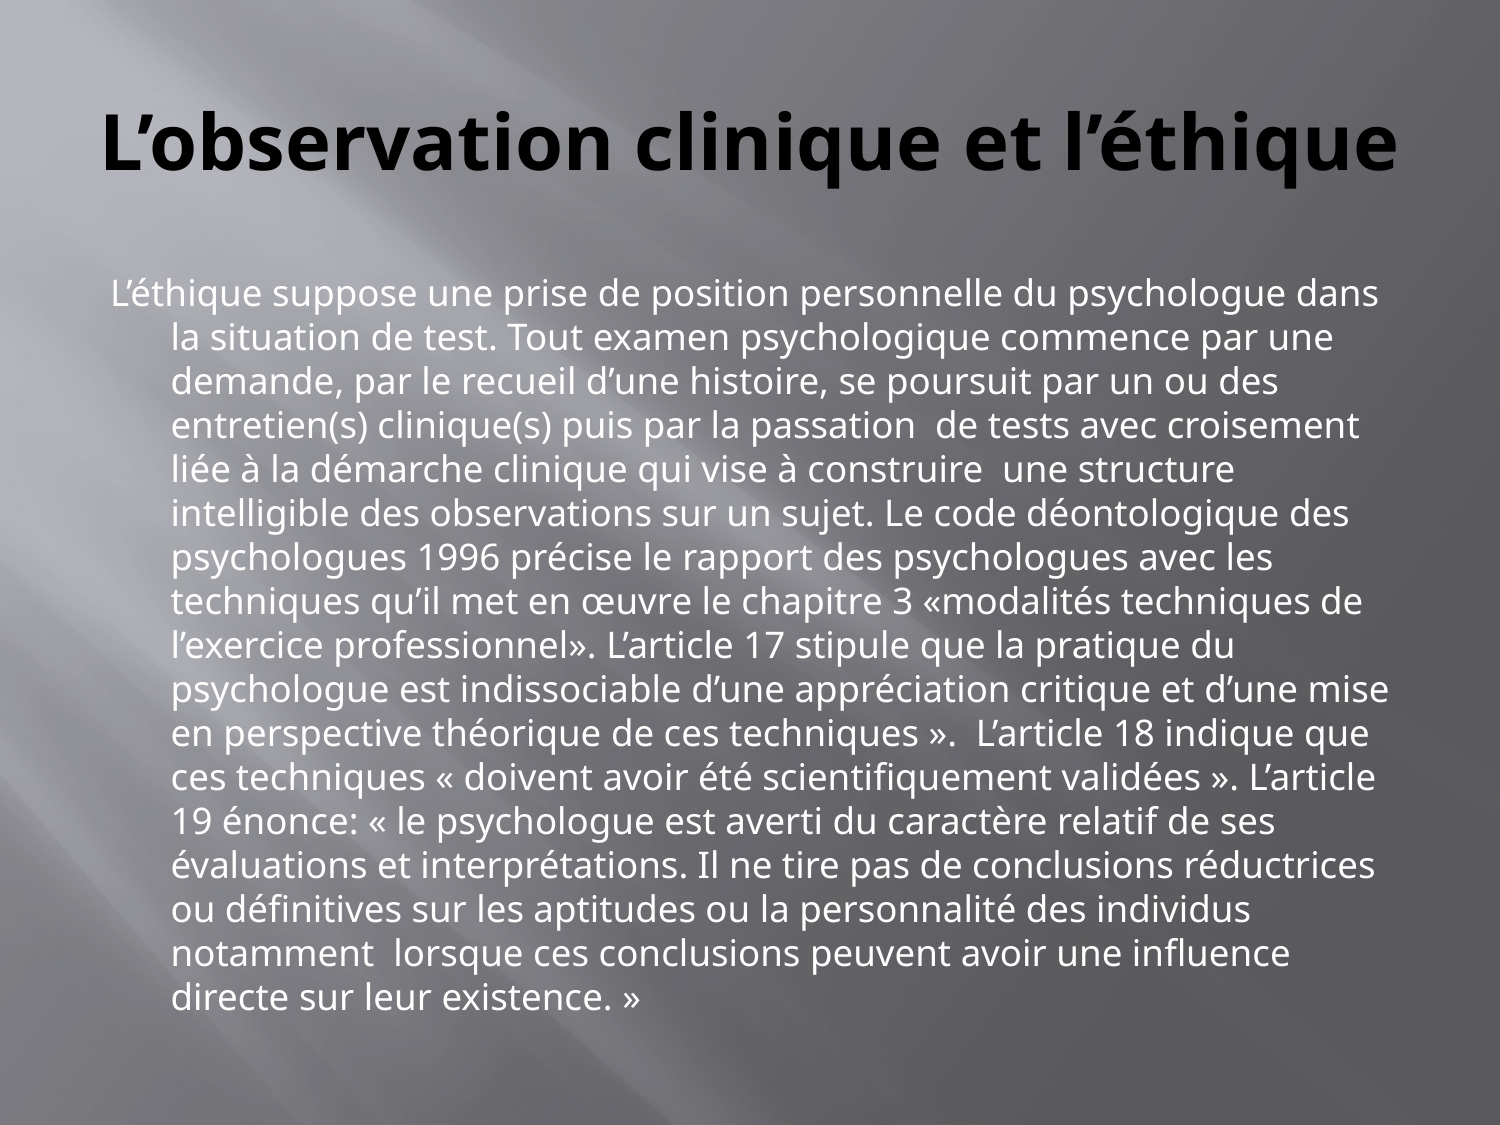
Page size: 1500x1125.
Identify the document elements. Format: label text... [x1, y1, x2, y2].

title L’observation clinique et l’éthique [75, 45, 1425, 233]
list L’éthique suppose une prise de position personnelle du psychologue dans la situation de test. Tout examen psychologique commence par une demande, par le recueil d’une histoire, se poursuit par un ou des entretien(s) clinique(s) puis par la passation de tests avec croisement liée à la démarche clinique qui vise à construire une structure intelligible des observations sur un sujet. Le code déontologique des psychologues 1996 précise le rapport des psychologues avec les techniques qu’il met en œuvre le chapitre 3 «modalités techniques de l’exercice professionnel». L’article 17 stipule que la pratique du psychologue est indissociable d’une appréciation critique et d’une mise en perspective théorique de ces techniques ». L’article 18 indique que ces techniques « doivent avoir été scientifiquement validées ». L’article 19 énonce: « le psychologue est averti du caractère relatif de ses évaluations et interprétations. Il ne tire pas de conclusions réductrices ou définitives sur les aptitudes ou la personnalité des individus notamment lorsque ces conclusions peuvent avoir une influence directe sur leur existence. » [75, 262, 1425, 1035]
